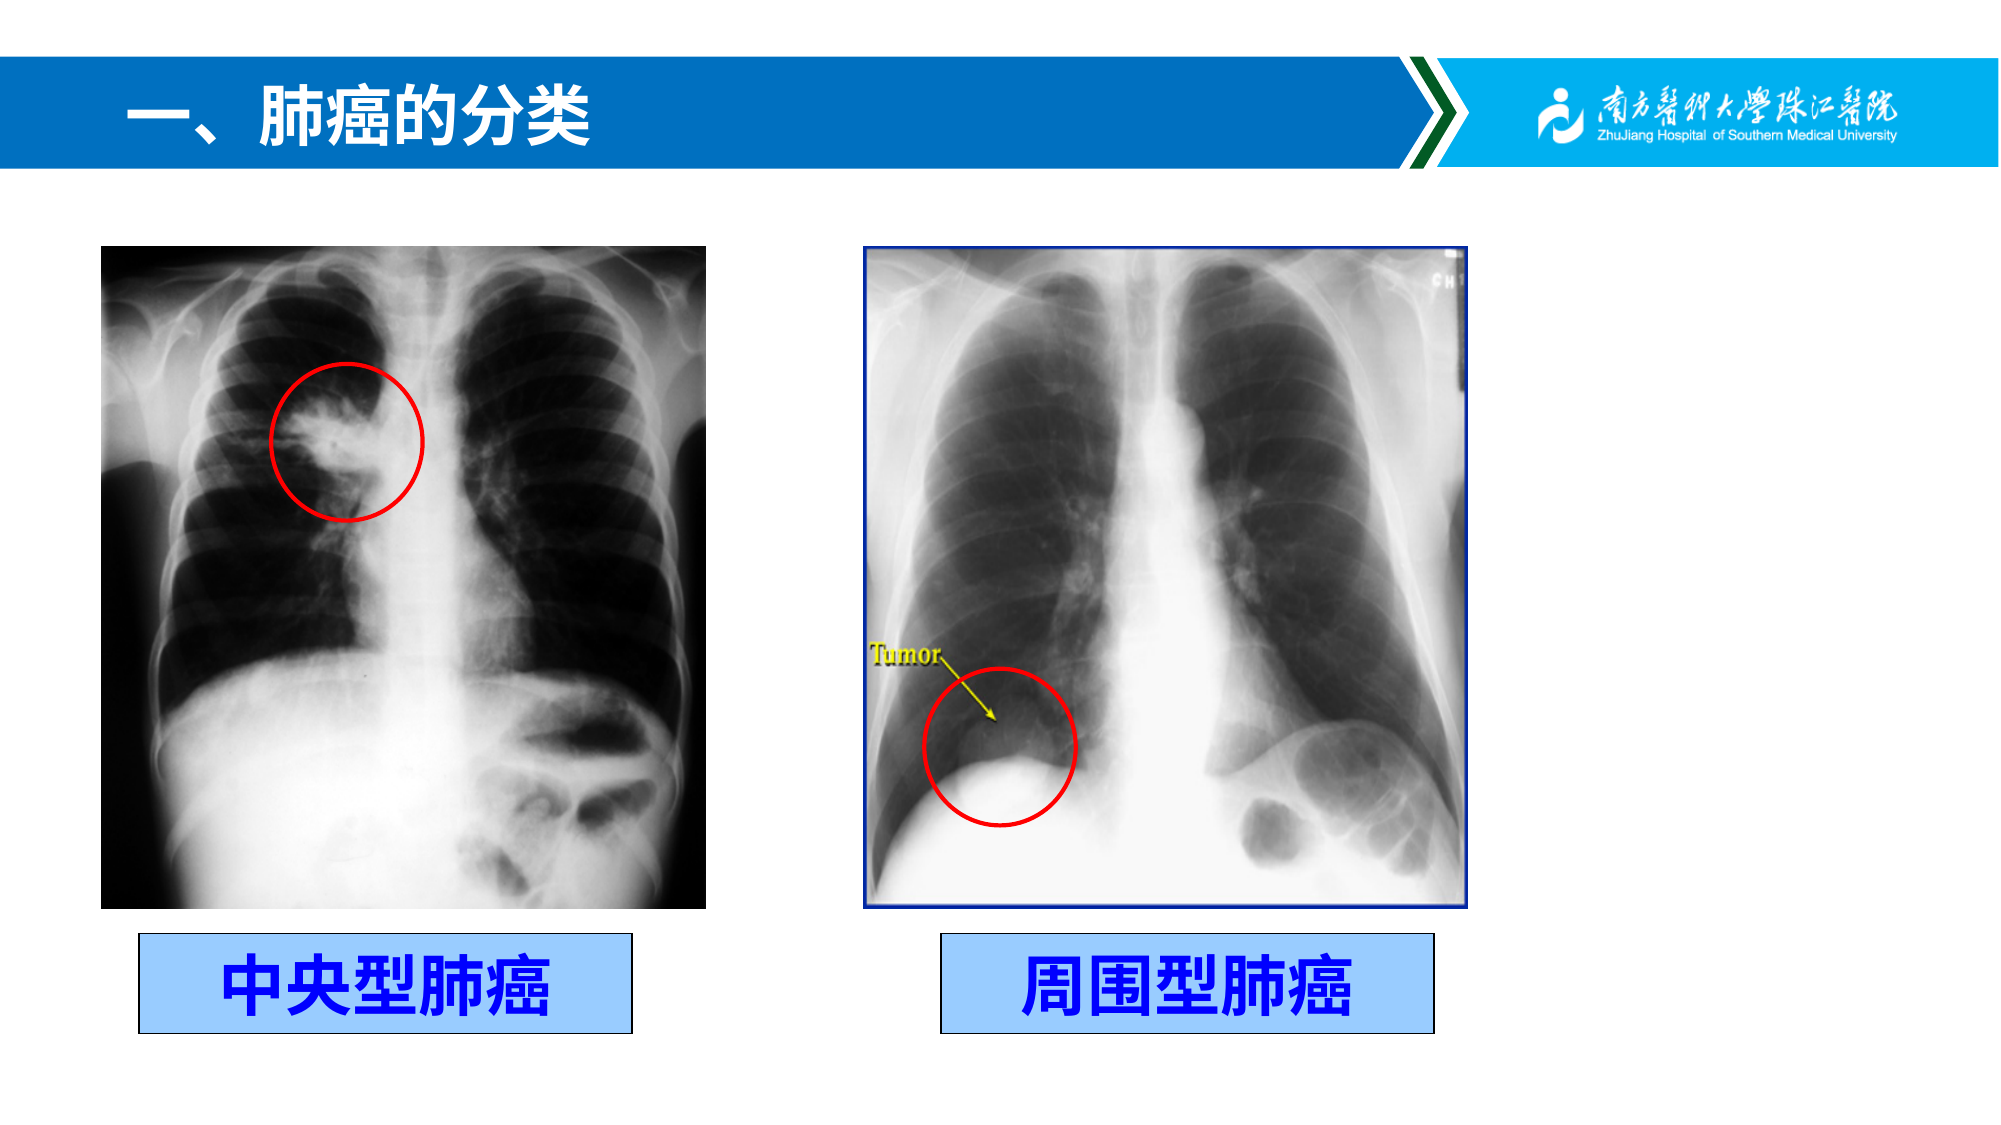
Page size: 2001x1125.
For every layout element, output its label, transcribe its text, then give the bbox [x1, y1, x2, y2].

text_box 中央型肺癌 [138, 933, 633, 1034]
picture [101, 246, 706, 909]
title 一、肺癌的分类 [110, 69, 1356, 169]
picture [863, 246, 1468, 909]
text_box 周围型肺癌 [940, 933, 1434, 1034]
